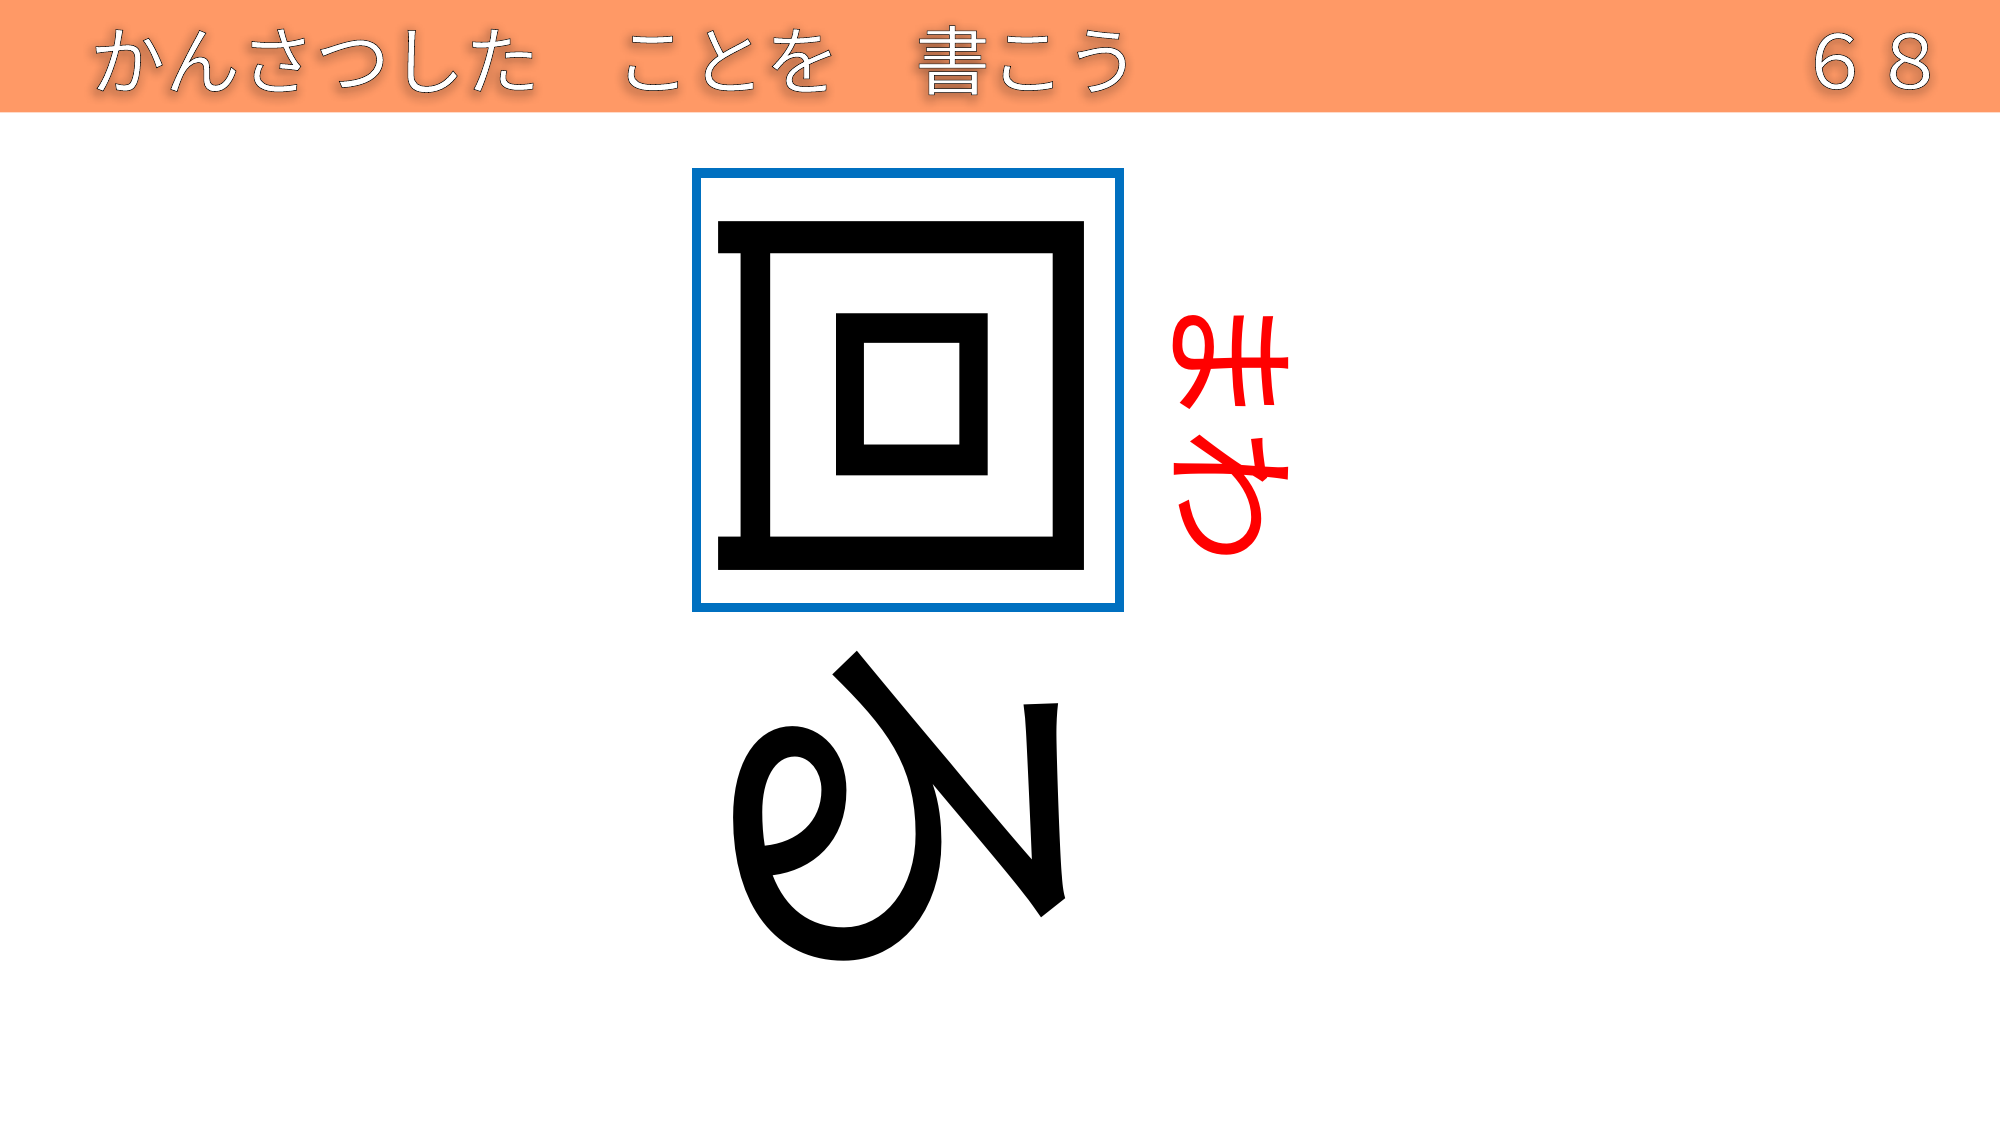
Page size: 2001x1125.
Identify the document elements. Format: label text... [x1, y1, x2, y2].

text_box ６８ [1782, 6, 1963, 112]
text_box まわ [1176, 275, 1325, 569]
text_box かんさつした ことを 書こう [75, 6, 1398, 112]
text_box [0, 0, 2000, 113]
text_box [696, 172, 1121, 609]
text_box 回る [640, 173, 1176, 1103]
